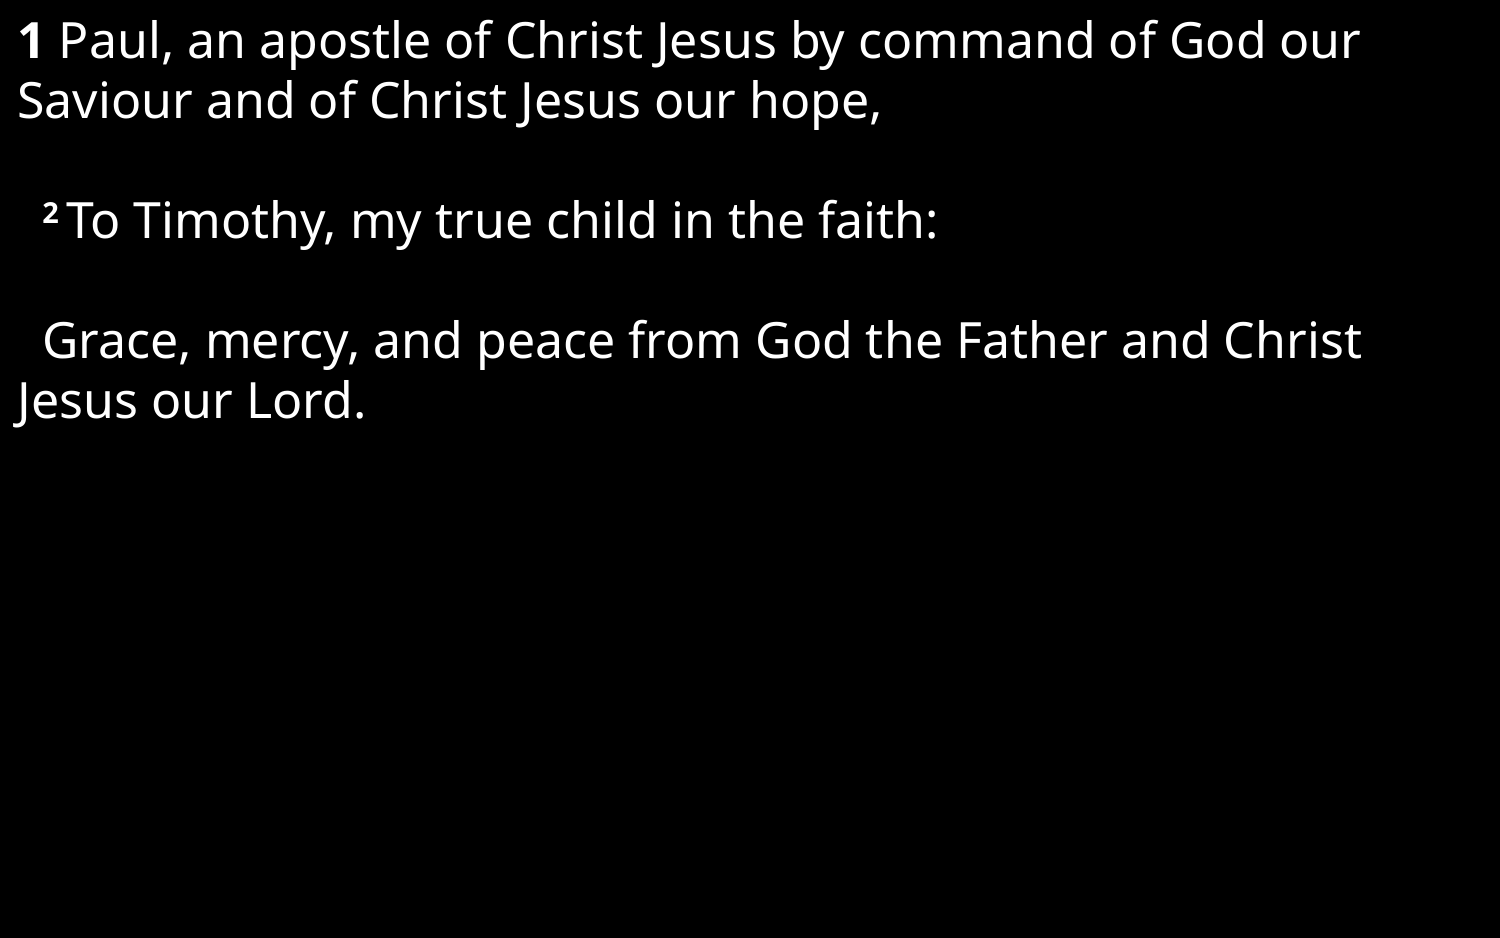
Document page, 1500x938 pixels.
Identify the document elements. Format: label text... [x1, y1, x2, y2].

text_box 1 Paul, an apostle of Christ Jesus by command of God our Saviour and of Christ Jesus our hope, 2 To Timothy, my true child in the faith: Grace, mercy, and peace from God the Father and Christ Jesus our Lord. [2, 1, 1500, 437]
